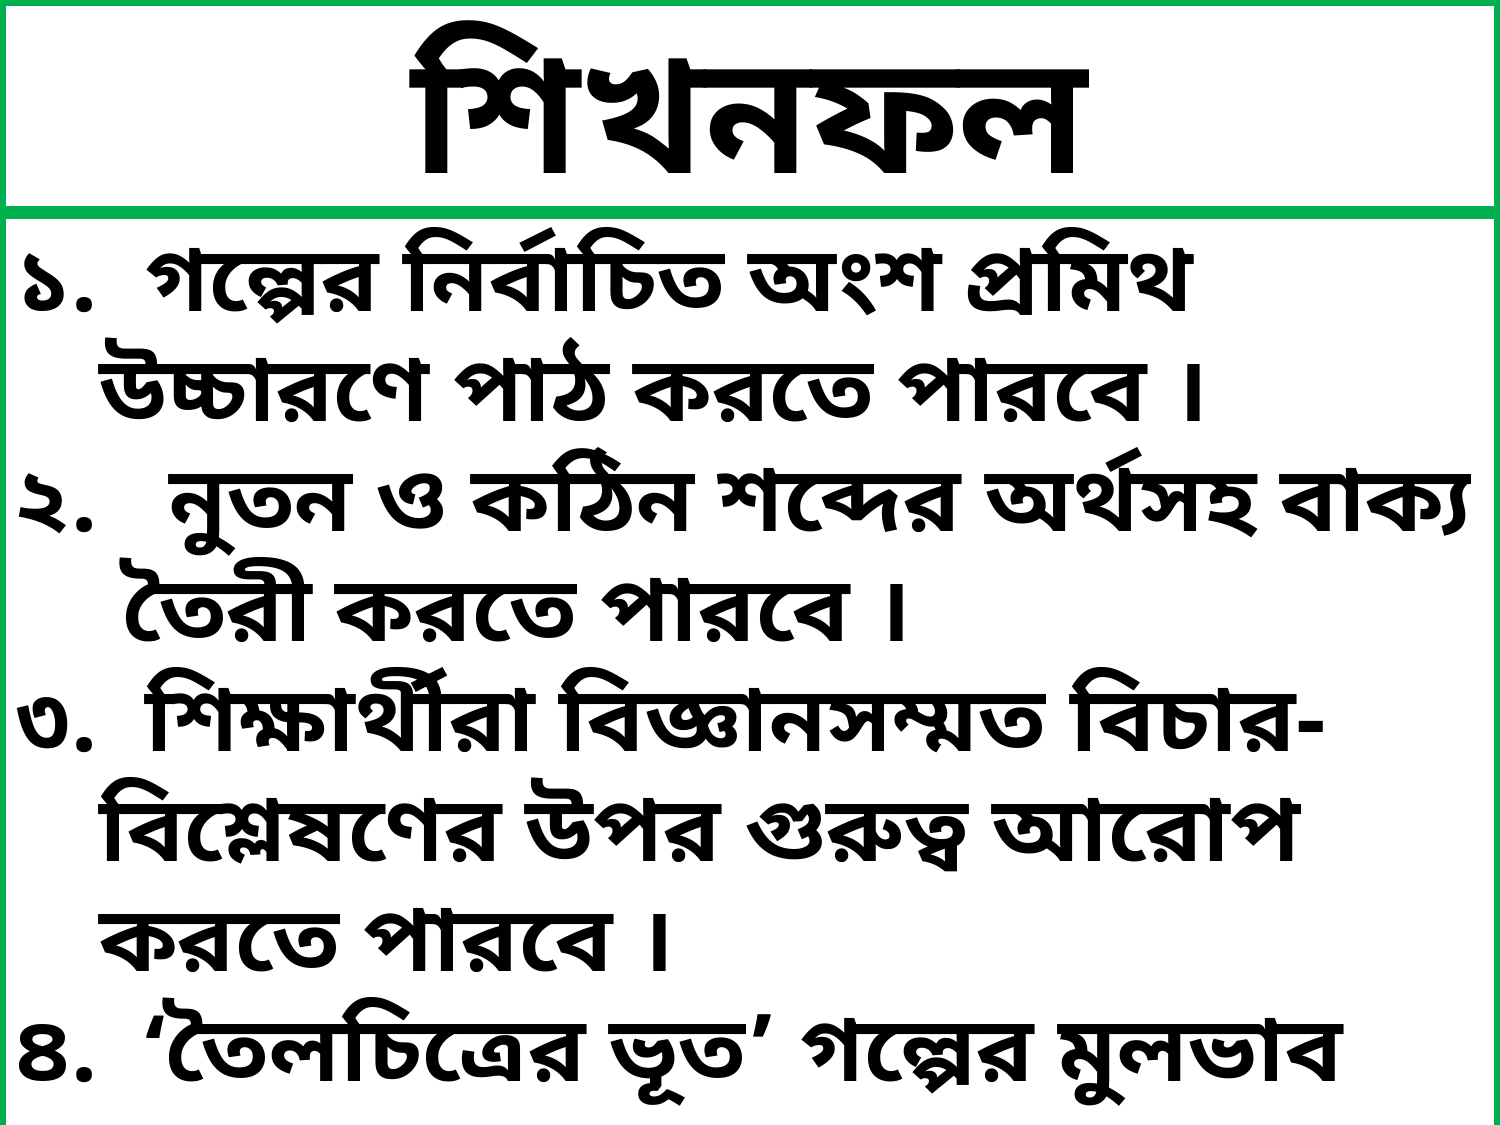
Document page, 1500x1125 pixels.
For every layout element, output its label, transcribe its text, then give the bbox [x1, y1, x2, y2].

text_box ১. গল্পের নির্বাচিত অংশ প্রমিথ উচ্চারণে পাঠ করতে পারবে । ২. নুতন ও কঠিন শব্দের অর্থসহ বাক্য তৈরী করতে পারবে । ৩. শিক্ষার্থীরা বিজ্ঞানসম্মত বিচার-বিশ্লেষণের উপর গুরুত্ব আরোপ করতে পারবে । ৪. ‘তৈলচিত্রের ভূত’ গল্পের মুলভাব প্রকাশ করতে পারবে । [0, 212, 1500, 1125]
text_box শিখনফল [0, 0, 1500, 212]
